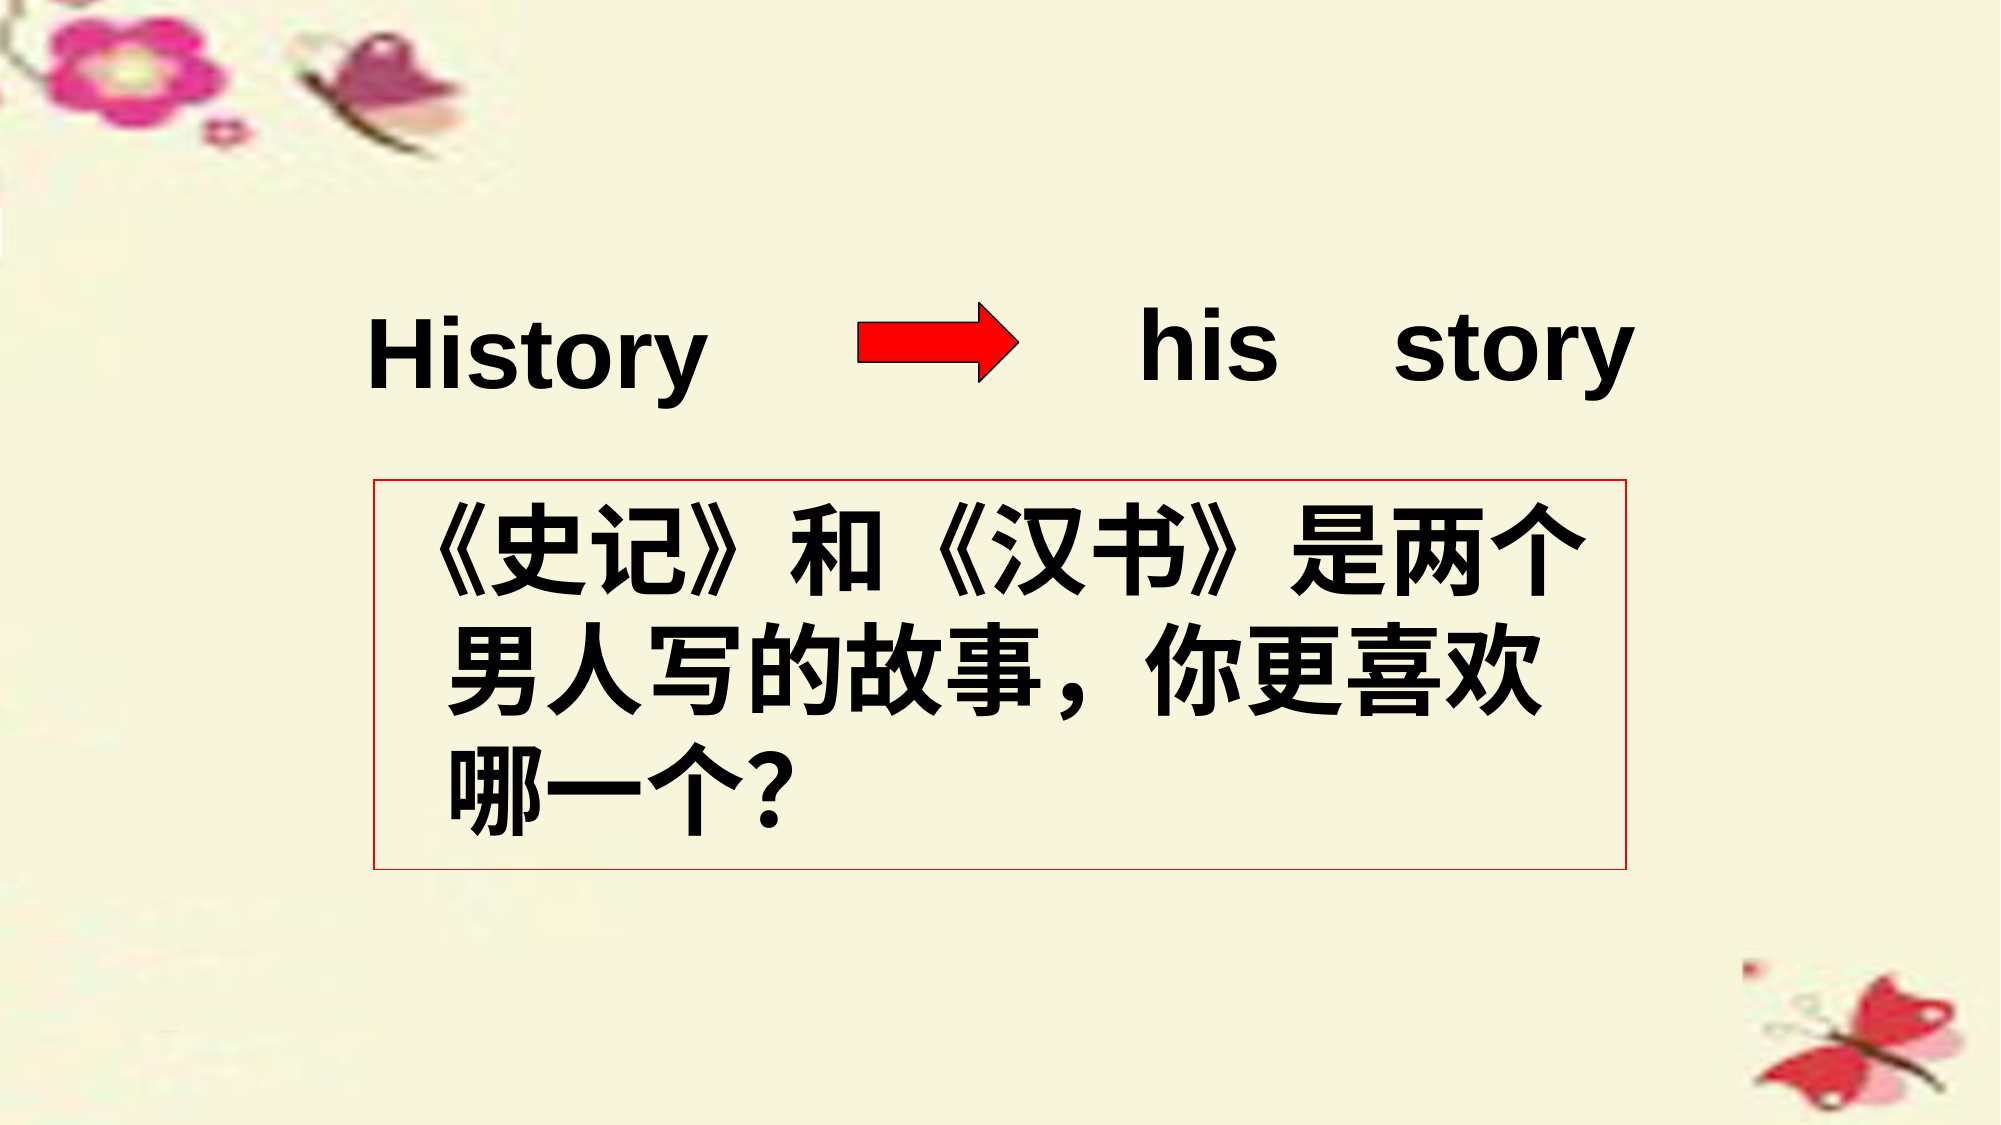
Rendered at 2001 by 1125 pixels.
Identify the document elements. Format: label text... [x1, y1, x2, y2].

text_box 《史记》和《汉书》是两个男人写的故事，你更喜欢哪一个？ [373, 479, 1626, 870]
text_box [875, 302, 1019, 383]
picture [0, 0, 2001, 1125]
text_box History [350, 314, 875, 463]
text_box his story [1094, 338, 1668, 463]
